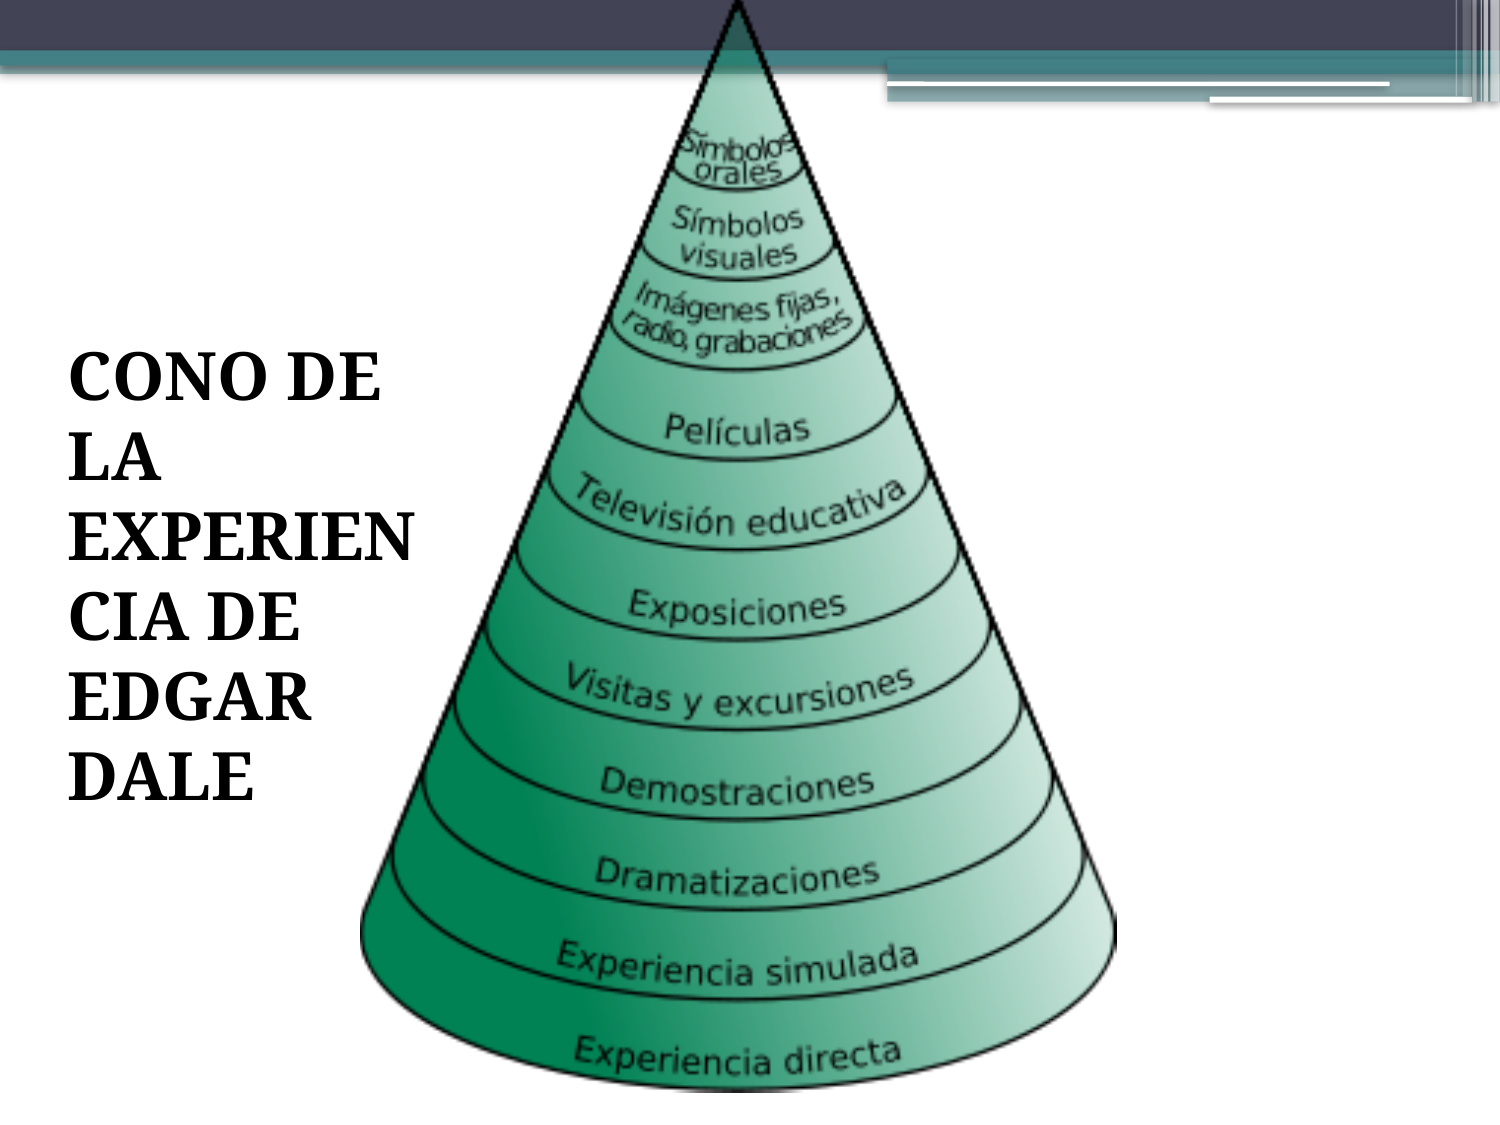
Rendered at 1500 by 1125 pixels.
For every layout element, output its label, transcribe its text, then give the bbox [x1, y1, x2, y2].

text_box CONO DE LA EXPERIENCIA DE EDGAR DALE [53, 326, 353, 821]
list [359, 0, 1117, 1093]
